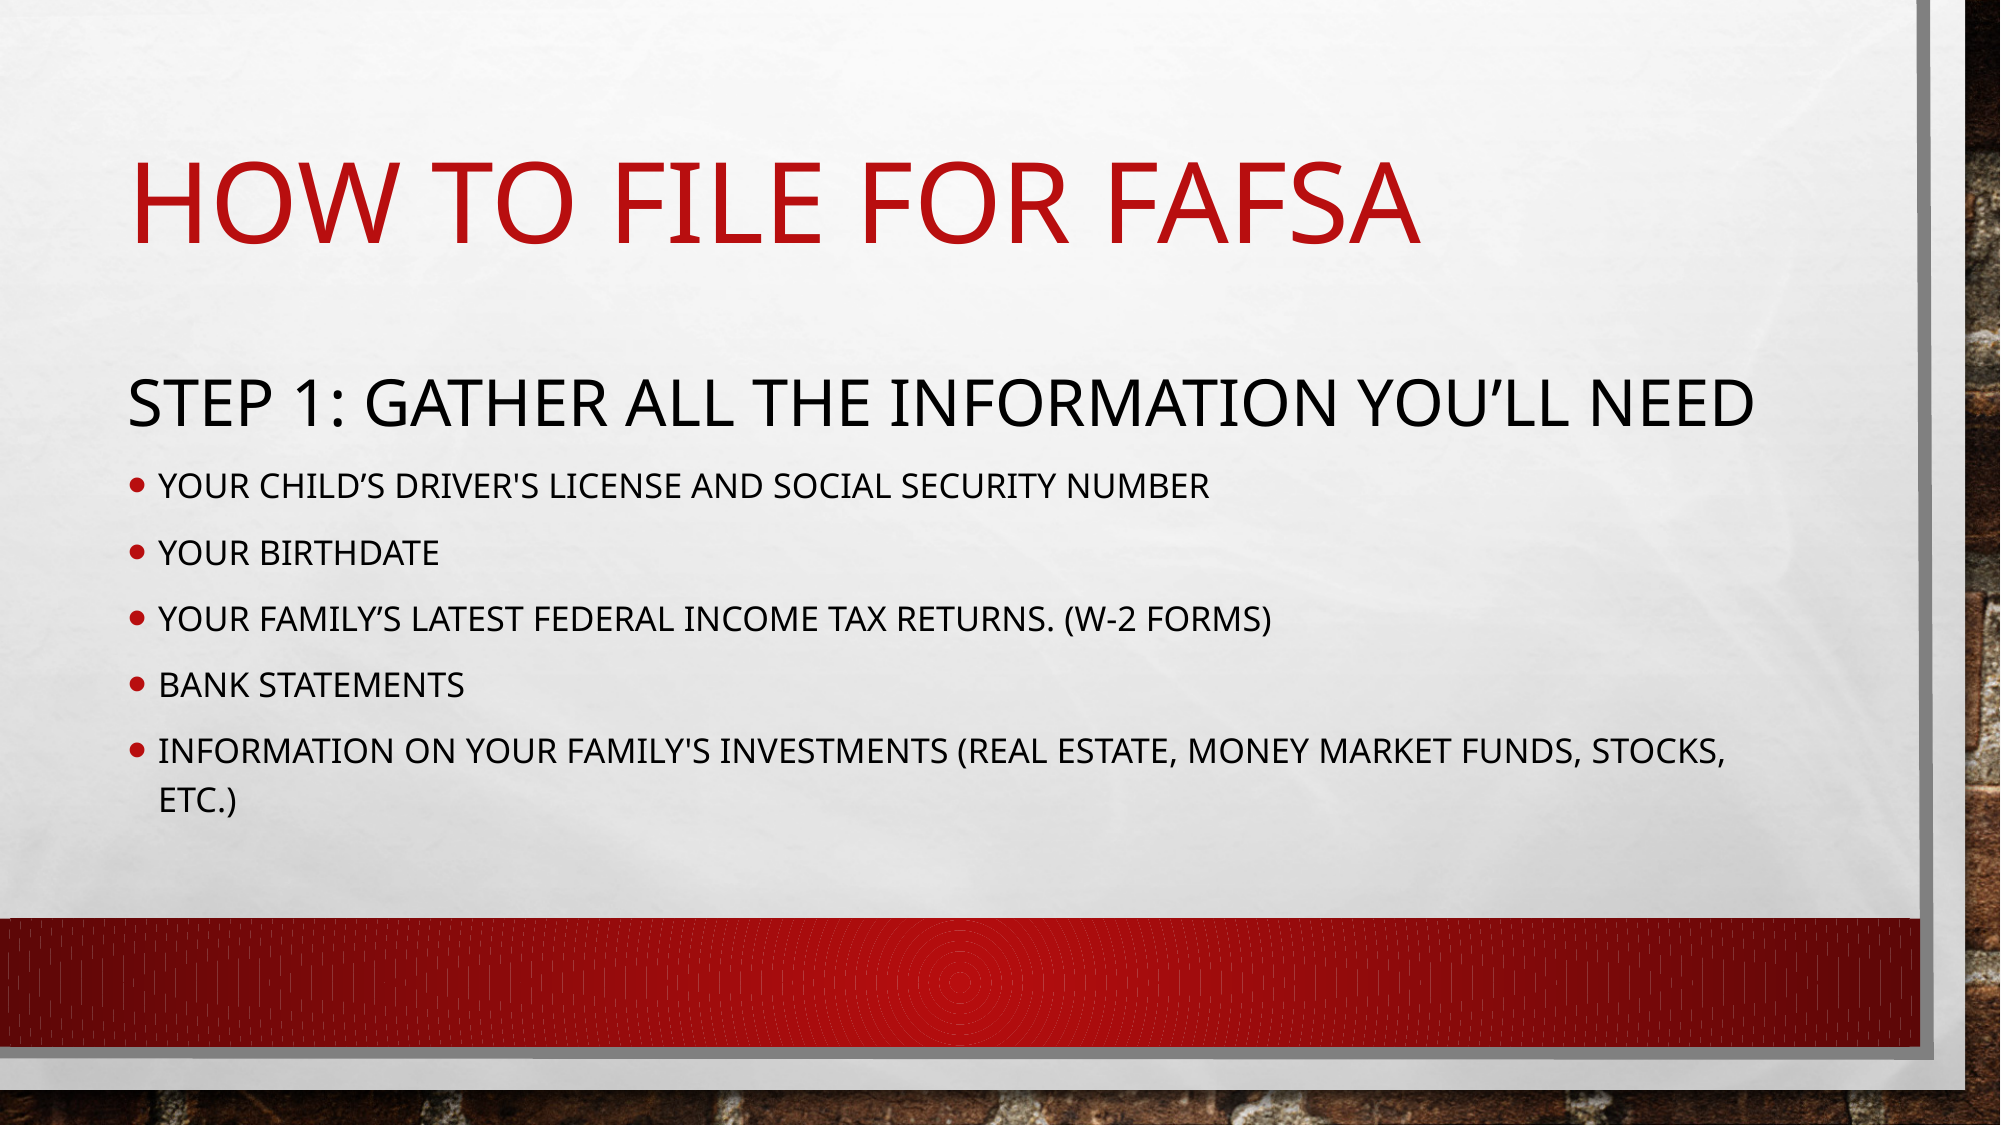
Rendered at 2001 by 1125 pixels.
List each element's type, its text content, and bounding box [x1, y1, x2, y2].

picture [0, 0, 2000, 1125]
list Step 1: Gather all the information you’ll need Your Child’s driver's license and Social Security number Your birthdate Your family’s latest federal income tax returns. (W-2 forms) Bank statements Information on your family's investments (real estate, money market funds, stocks, etc.) [112, 338, 1818, 882]
title How to File for Fafsa [112, 112, 1818, 302]
